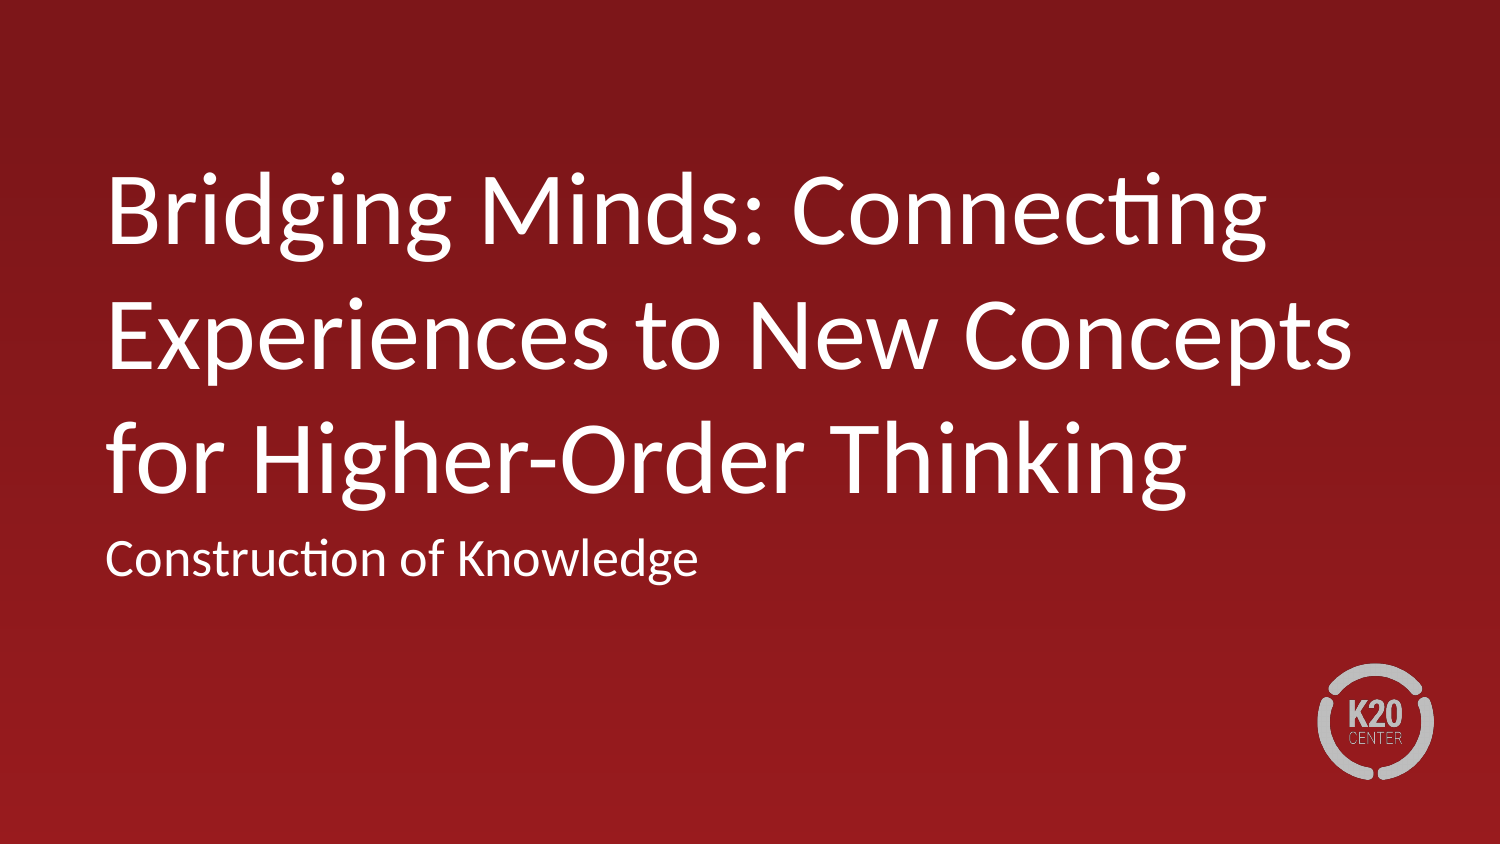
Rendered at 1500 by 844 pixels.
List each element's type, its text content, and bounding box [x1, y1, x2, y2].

subtitle Construction of Knowledge [105, 514, 1394, 646]
title Bridging Minds: Connecting Experiences to New Concepts for Higher-Order Thinking [105, 165, 1394, 514]
picture [1300, 646, 1451, 797]
